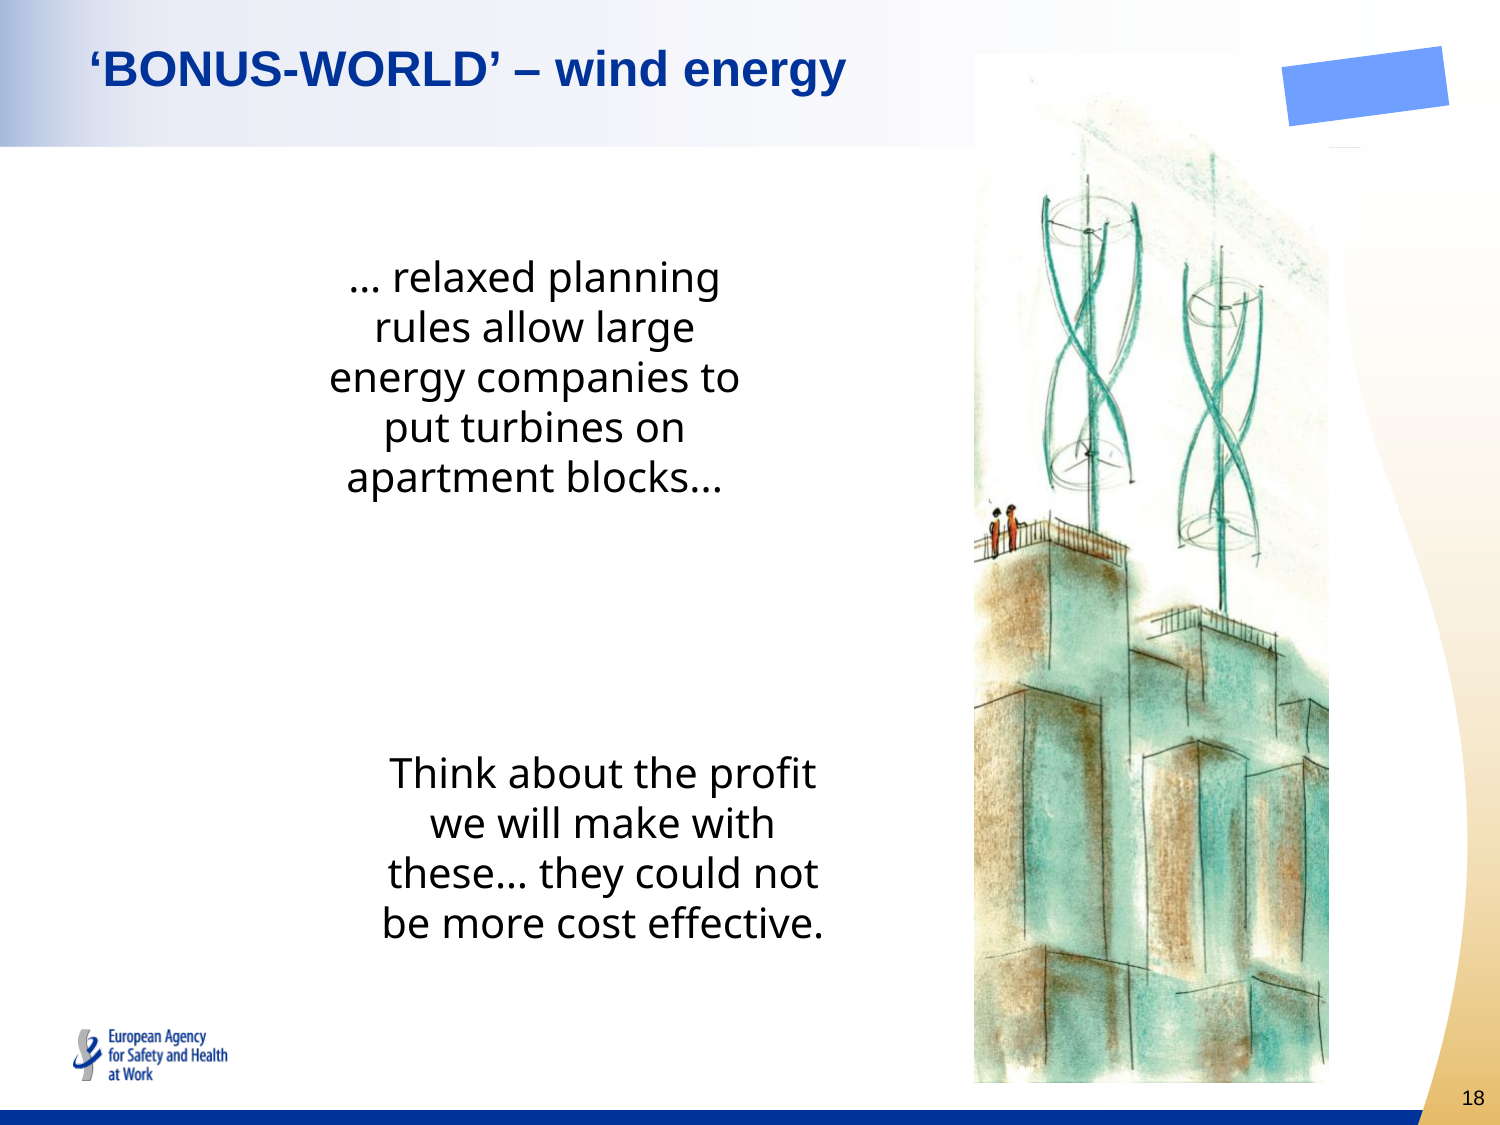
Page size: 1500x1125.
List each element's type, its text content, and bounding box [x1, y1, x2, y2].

picture [0, 0, 1500, 1125]
text_box ‘BONUS-WORLD’ – wind energy [73, 29, 1314, 110]
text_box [289, 243, 852, 957]
text_box [1333, 46, 1450, 121]
